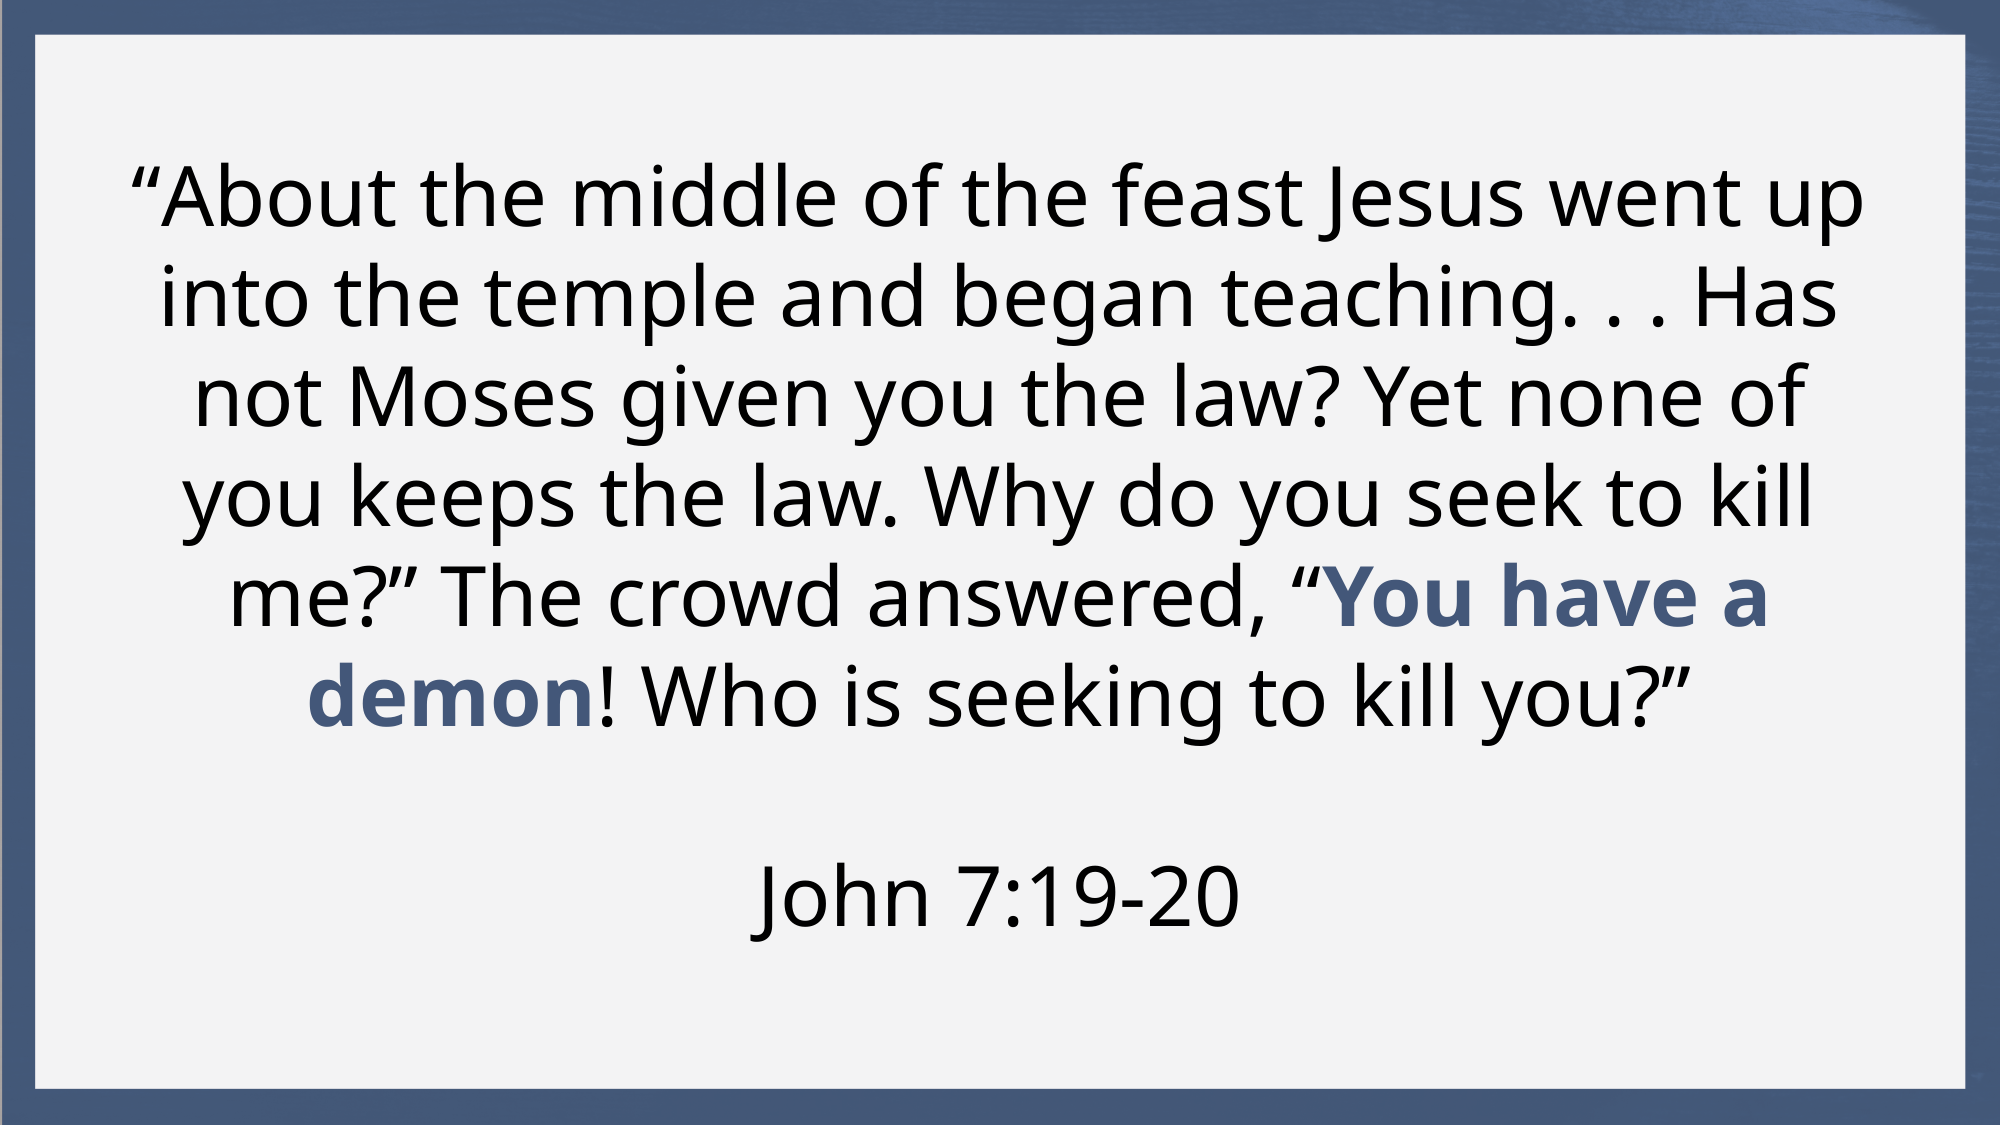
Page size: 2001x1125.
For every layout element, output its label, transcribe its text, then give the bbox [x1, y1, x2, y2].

picture [0, 0, 2000, 1125]
text_box “About the middle of the feast Jesus went up into the temple and began teaching. . . Has not Moses given you the law? Yet none of you keeps the law. Why do you seek to kill me?” The crowd answered, “You have a demon! Who is seeking to kill you?” John 7:19-20 [110, 135, 1890, 951]
